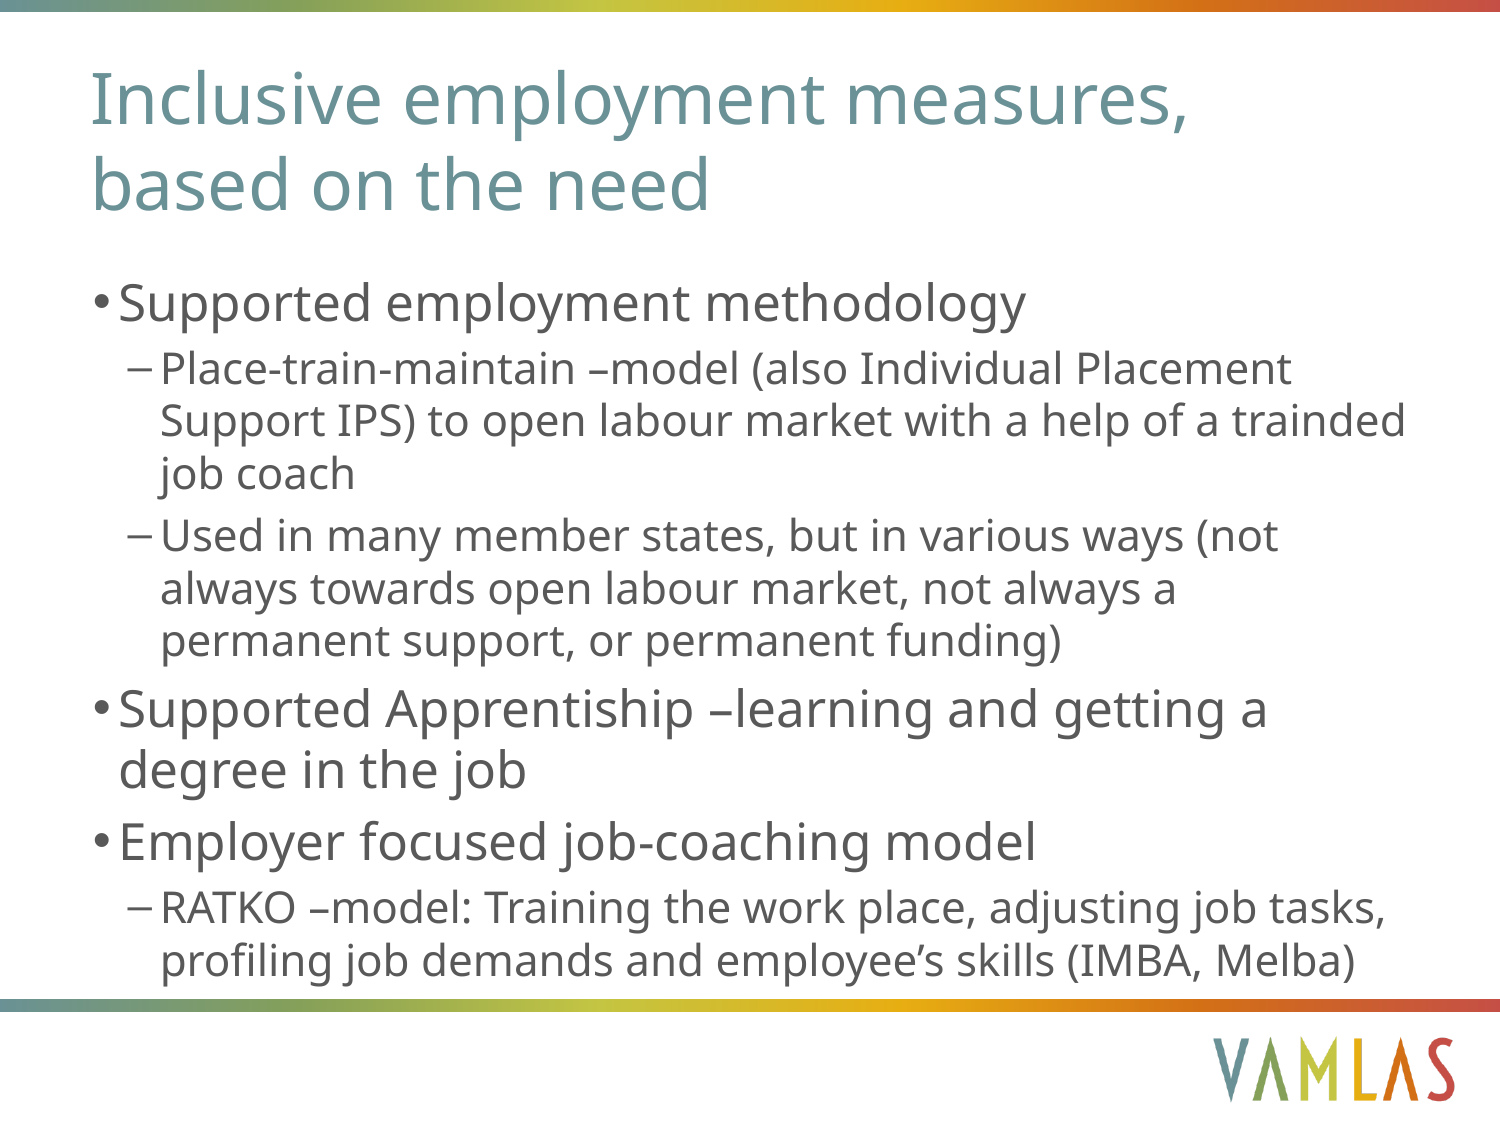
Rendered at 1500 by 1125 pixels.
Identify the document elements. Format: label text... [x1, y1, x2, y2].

picture [0, 999, 1500, 1012]
picture [0, 0, 1500, 12]
list Supported employment methodology Place-train-maintain –model (also Individual Placement Support IPS) to open labour market with a help of a trainded job coach Used in many member states, but in various ways (not always towards open labour market, not always a permanent support, or permanent funding) Supported Apprentiship –learning and getting a degree in the job Employer focused job-coaching model RATKO –model: Training the work place, adjusting job tasks, profiling job demands and employee’s skills (IMBA, Melba) [75, 262, 1425, 1005]
picture [1211, 1035, 1455, 1103]
title Inclusive employment measures, based on the need [75, 45, 1425, 233]
